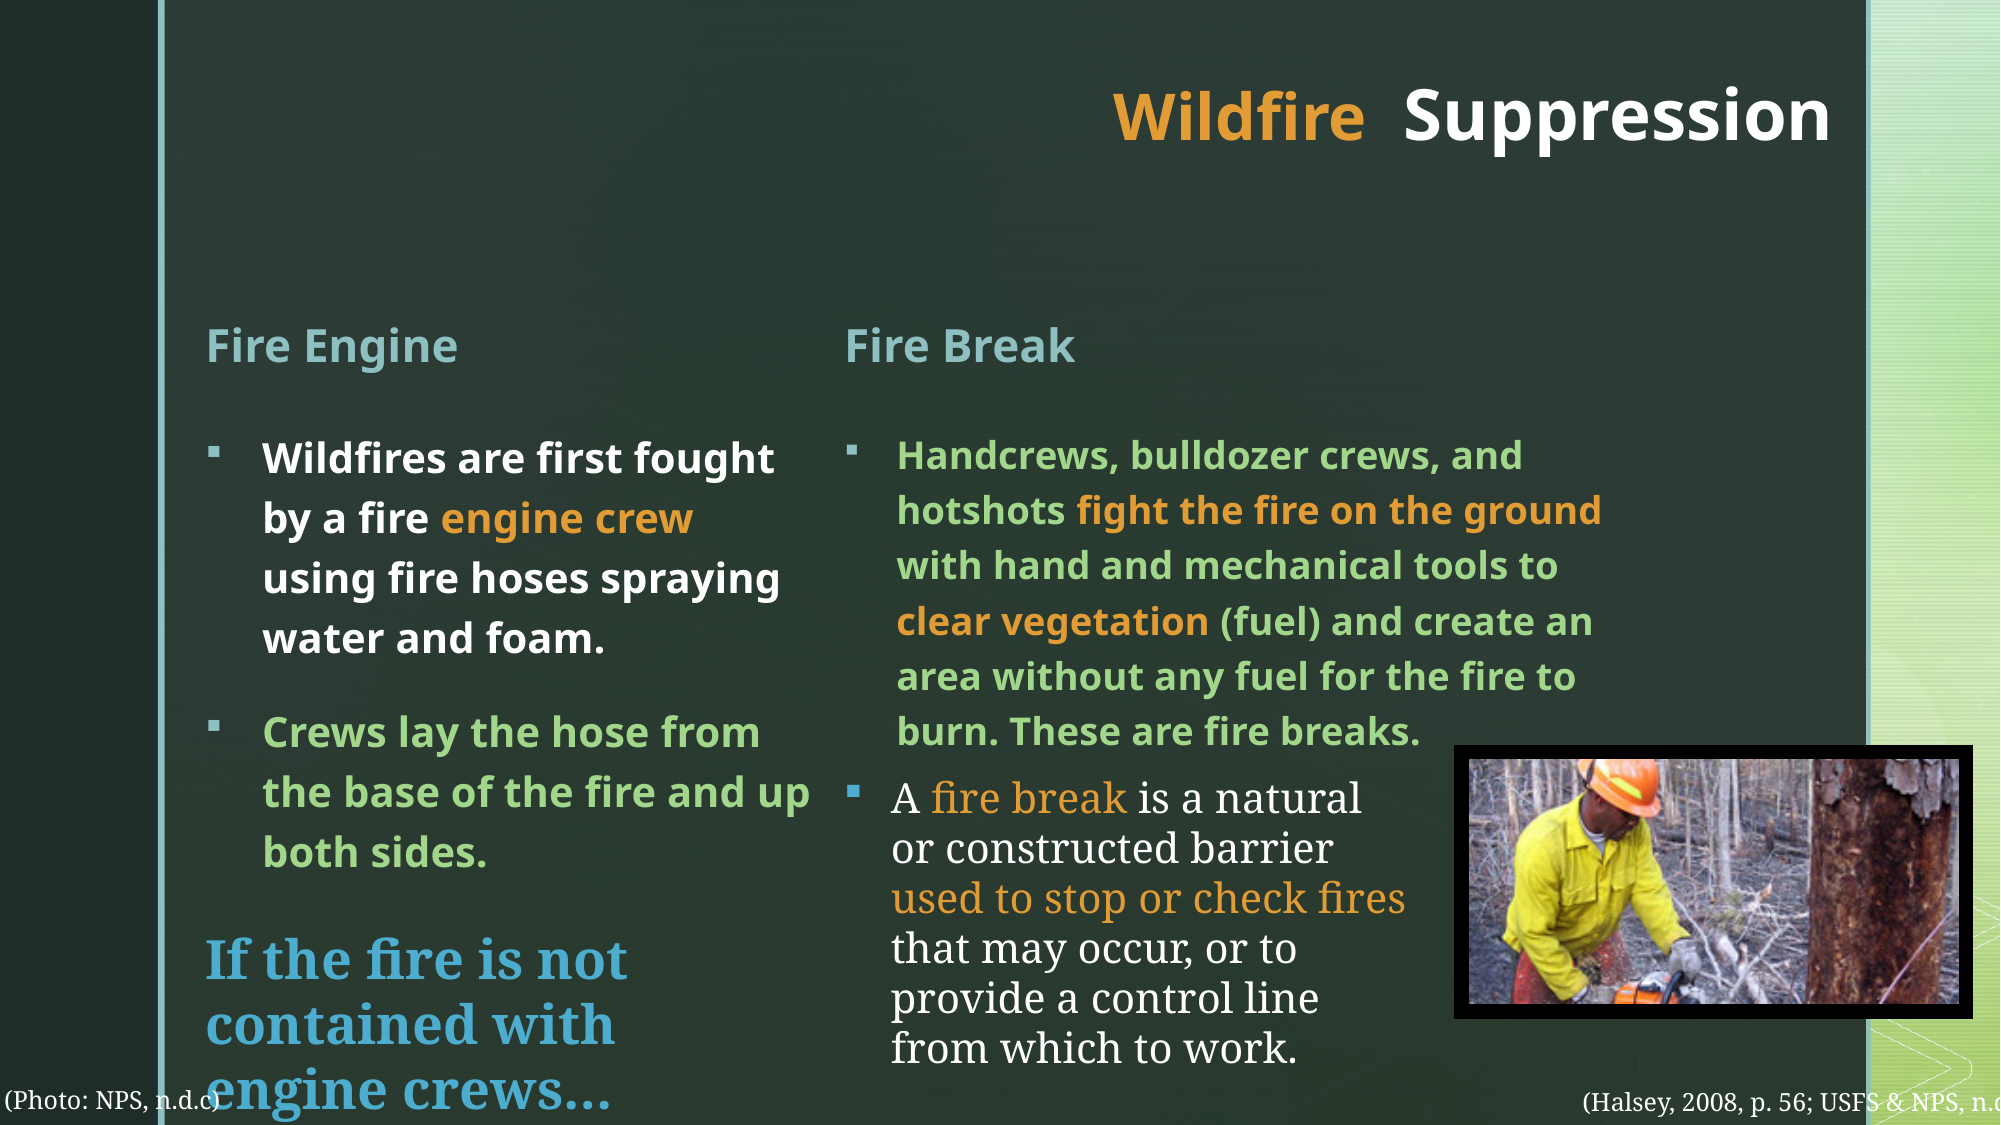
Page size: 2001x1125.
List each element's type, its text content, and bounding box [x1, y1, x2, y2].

text_box If the fire is not contained with engine crews… [190, 918, 829, 1125]
list Fire Break [829, 261, 1469, 379]
text_box A fire break is a natural or constructed barrier used to stop or check fires that may occur, or to provide a control line from which to work. [829, 764, 1430, 1125]
picture [1871, 0, 2001, 1125]
text_box (Halsey, 2008, p. 56; USFS & NPS, n.d.) [1567, 1079, 2000, 1125]
list Wildfires are first fought by a fire engine crew using fire hoses spraying water and foam. Crews lay the hose from the base of the fire and up both sides. [190, 414, 829, 918]
text_box Wildfire Suppression [543, 71, 1849, 249]
picture [1468, 759, 1959, 1005]
text_box (Photo: NPS, n.d.c) [0, 1077, 236, 1123]
list Handcrews, bulldozer crews, and hotshots fight the fire on the ground with hand and mechanical tools to clear vegetation (fuel) and create an area without any fuel for the fire to burn. These are fire breaks. [829, 414, 1670, 766]
list Fire Engine [190, 261, 829, 379]
